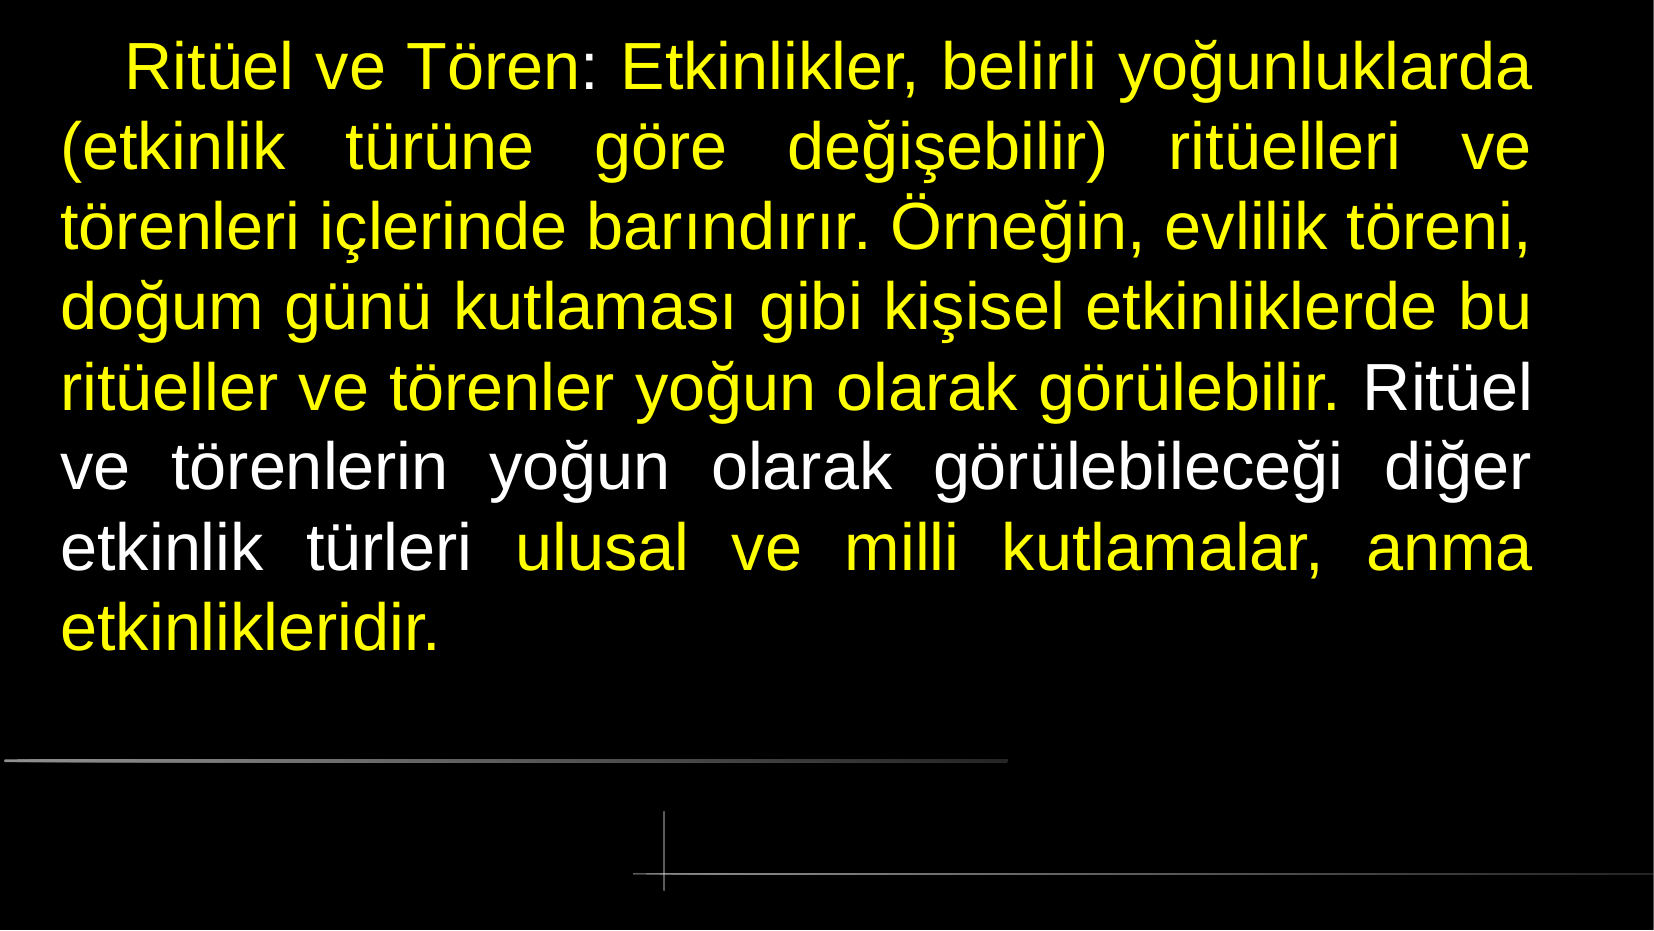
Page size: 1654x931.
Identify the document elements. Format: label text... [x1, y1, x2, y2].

list Ritüel ve Tören: Etkinlikler, belirli yoğunluklarda (etkinlik türüne göre değişebilir) ritüelleri ve törenleri içlerinde barındırır. Örneğin, evlilik töreni, doğum günü kutlaması gibi kişisel etkinliklerde bu ritüeller ve törenler yoğun olarak görülebilir. Ritüel ve törenlerin yoğun olarak görülebileceği diğer etkinlik türleri ulusal ve milli kutlamalar, anma etkinlikleridir. [60, 22, 1534, 866]
